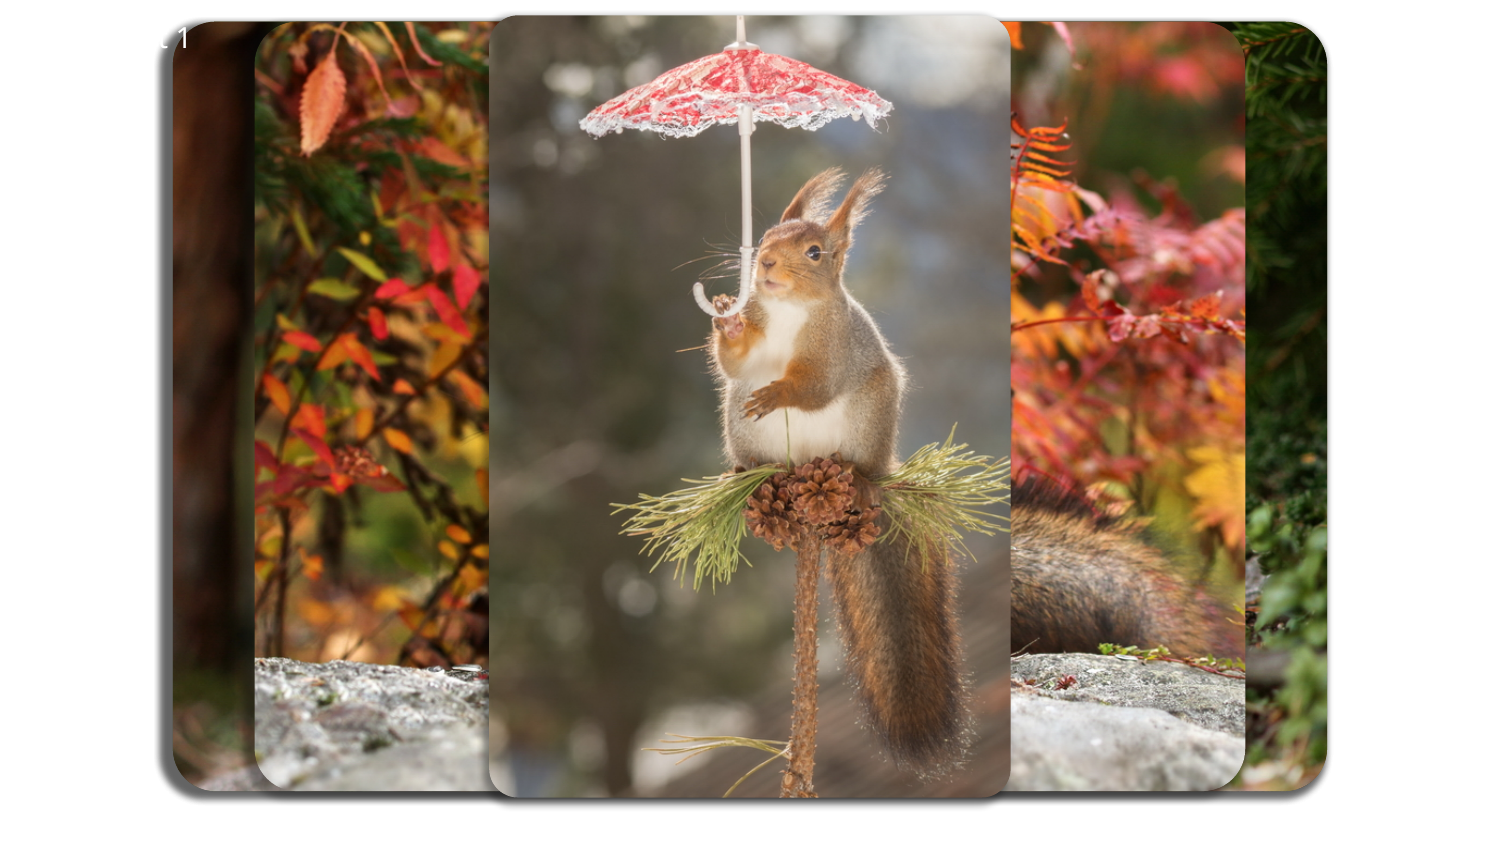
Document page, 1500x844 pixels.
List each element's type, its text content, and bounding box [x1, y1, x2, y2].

picture [172, 15, 1328, 798]
text_box Tiếng Việt 1 [17, 12, 228, 63]
